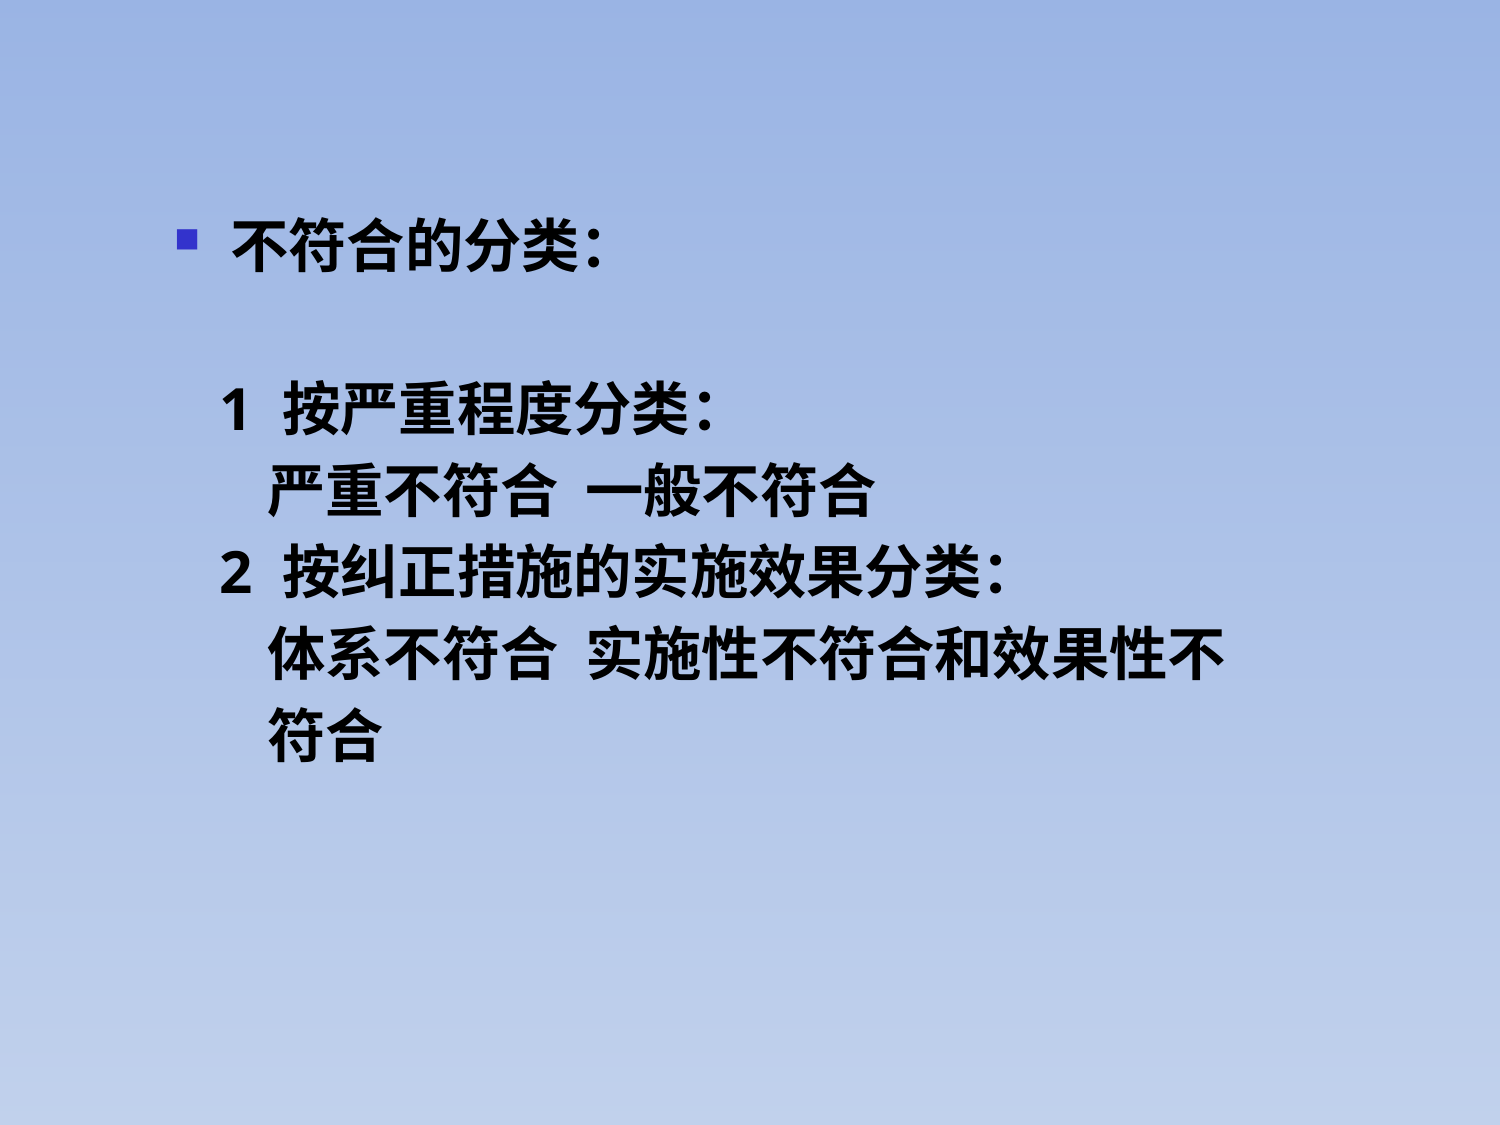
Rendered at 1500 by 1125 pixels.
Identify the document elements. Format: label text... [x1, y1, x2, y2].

text_box 不符合的分类： 1 按严重程度分类： 严重不符合 一般不符合 2 按纠正措施的实施效果分类： 体系不符合 实施性不符合和效果性不 符合 [159, 201, 1341, 777]
